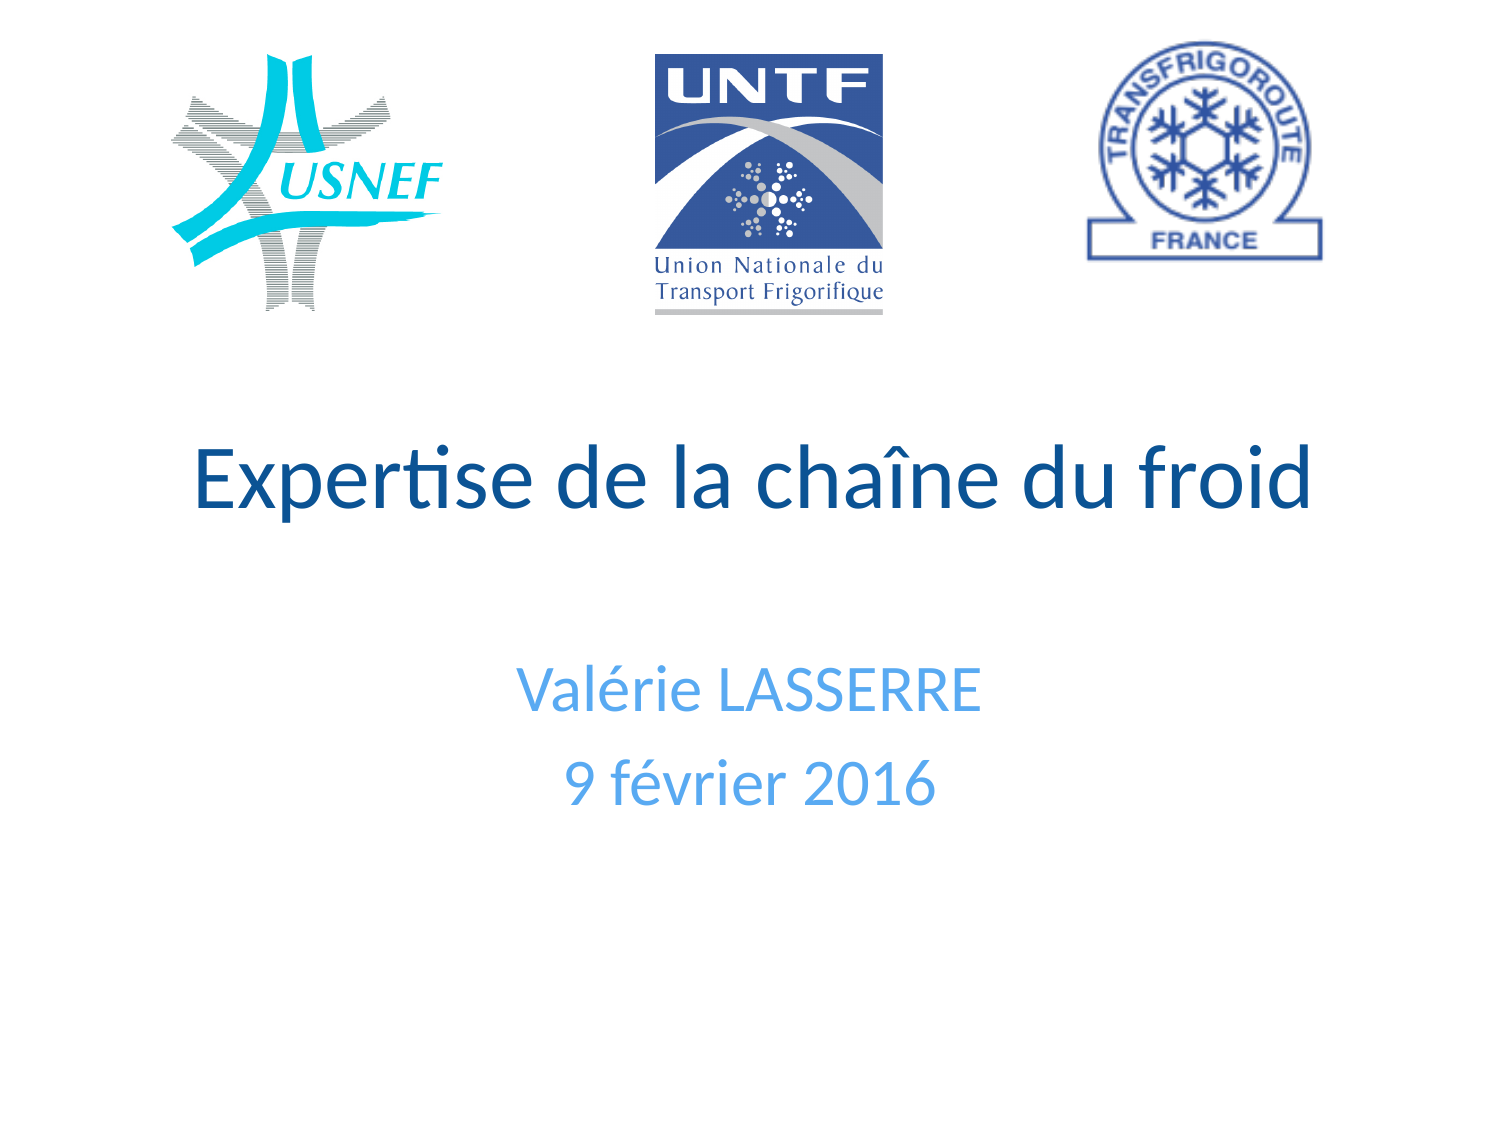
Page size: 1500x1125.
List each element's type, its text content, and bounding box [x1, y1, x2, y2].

subtitle Valérie LASSERRE 9 février 2016 [225, 637, 1275, 925]
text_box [170, 0, 1362, 315]
text_box [249, 662, 1300, 950]
title Expertise de la chaîne du froid [117, 351, 1393, 593]
text_box [137, 374, 1413, 616]
